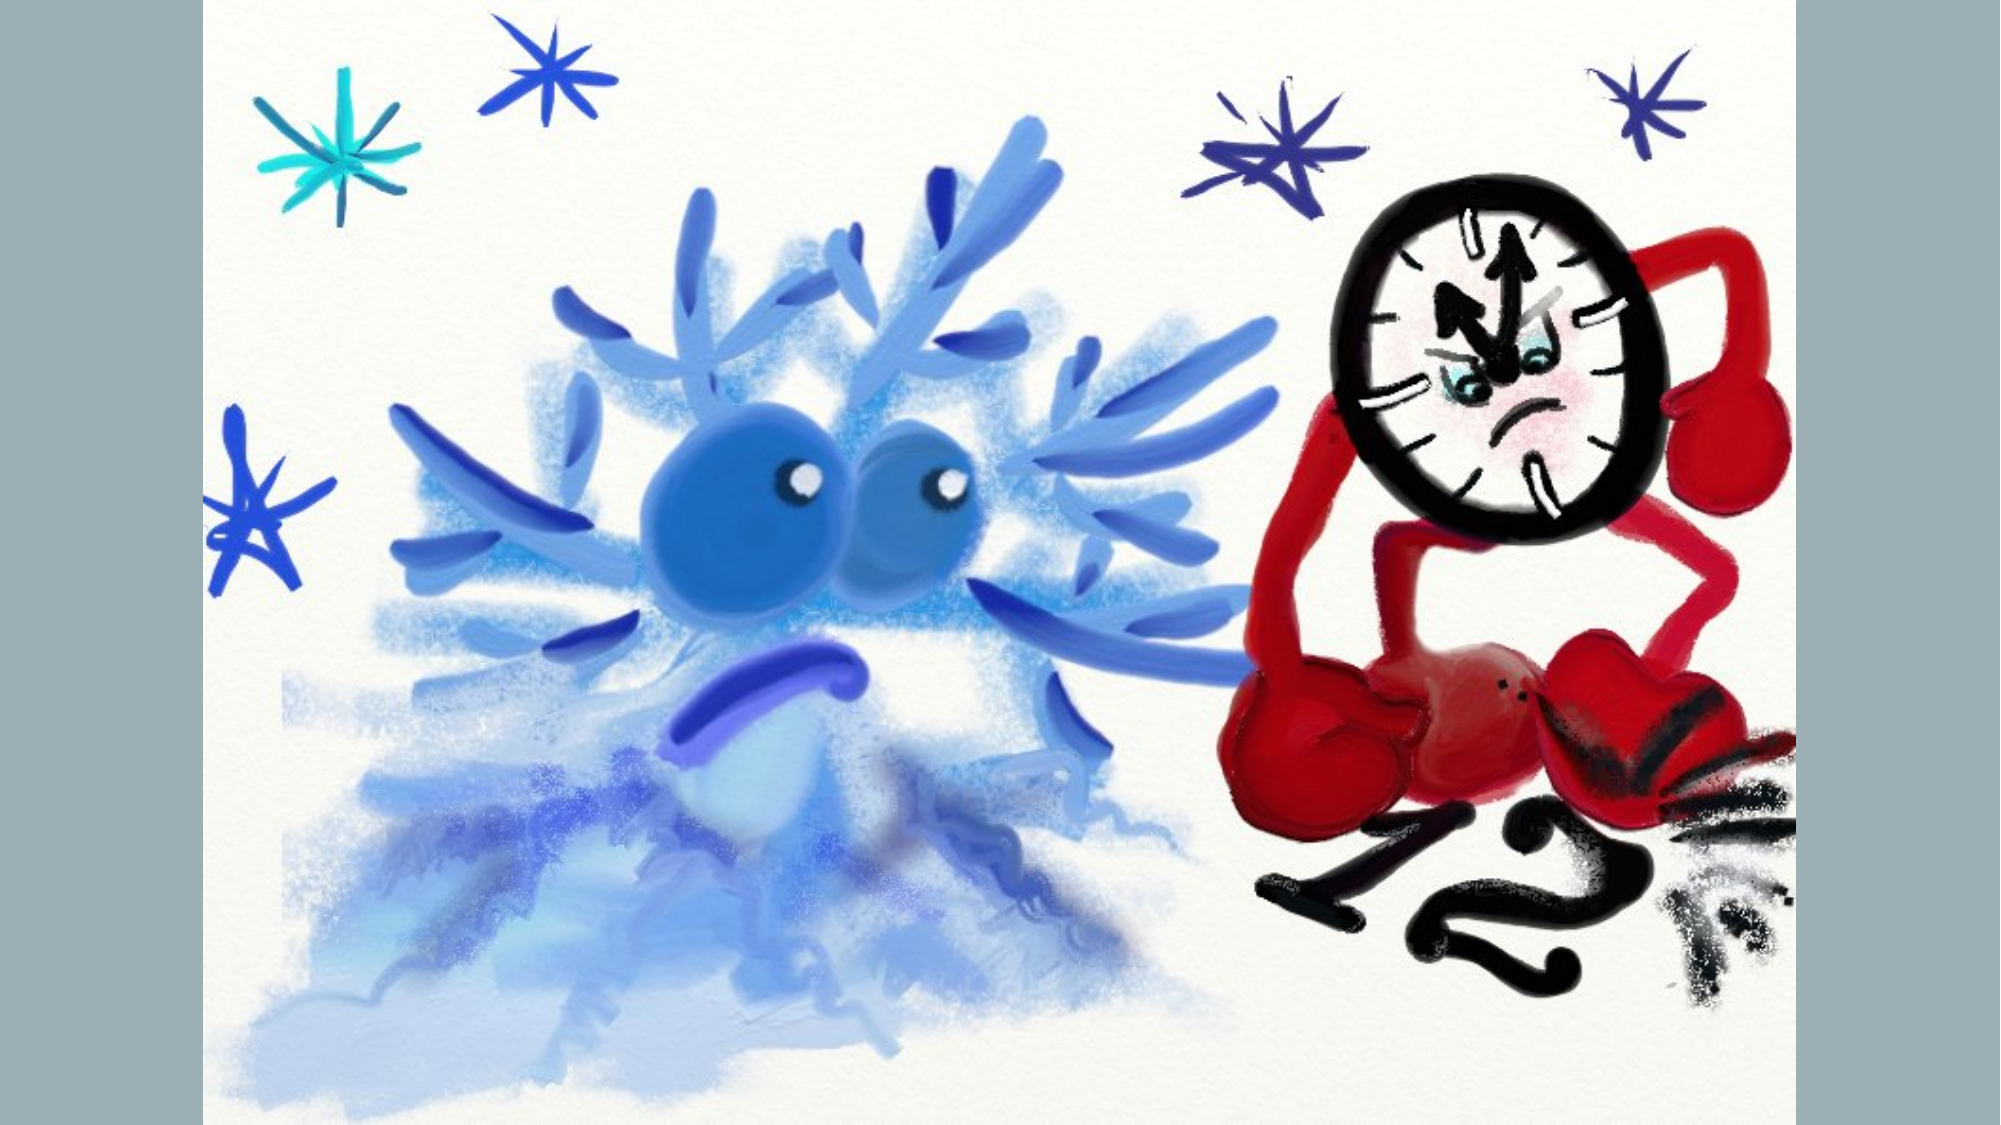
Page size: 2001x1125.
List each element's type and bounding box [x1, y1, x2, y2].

picture [203, 0, 1796, 1125]
